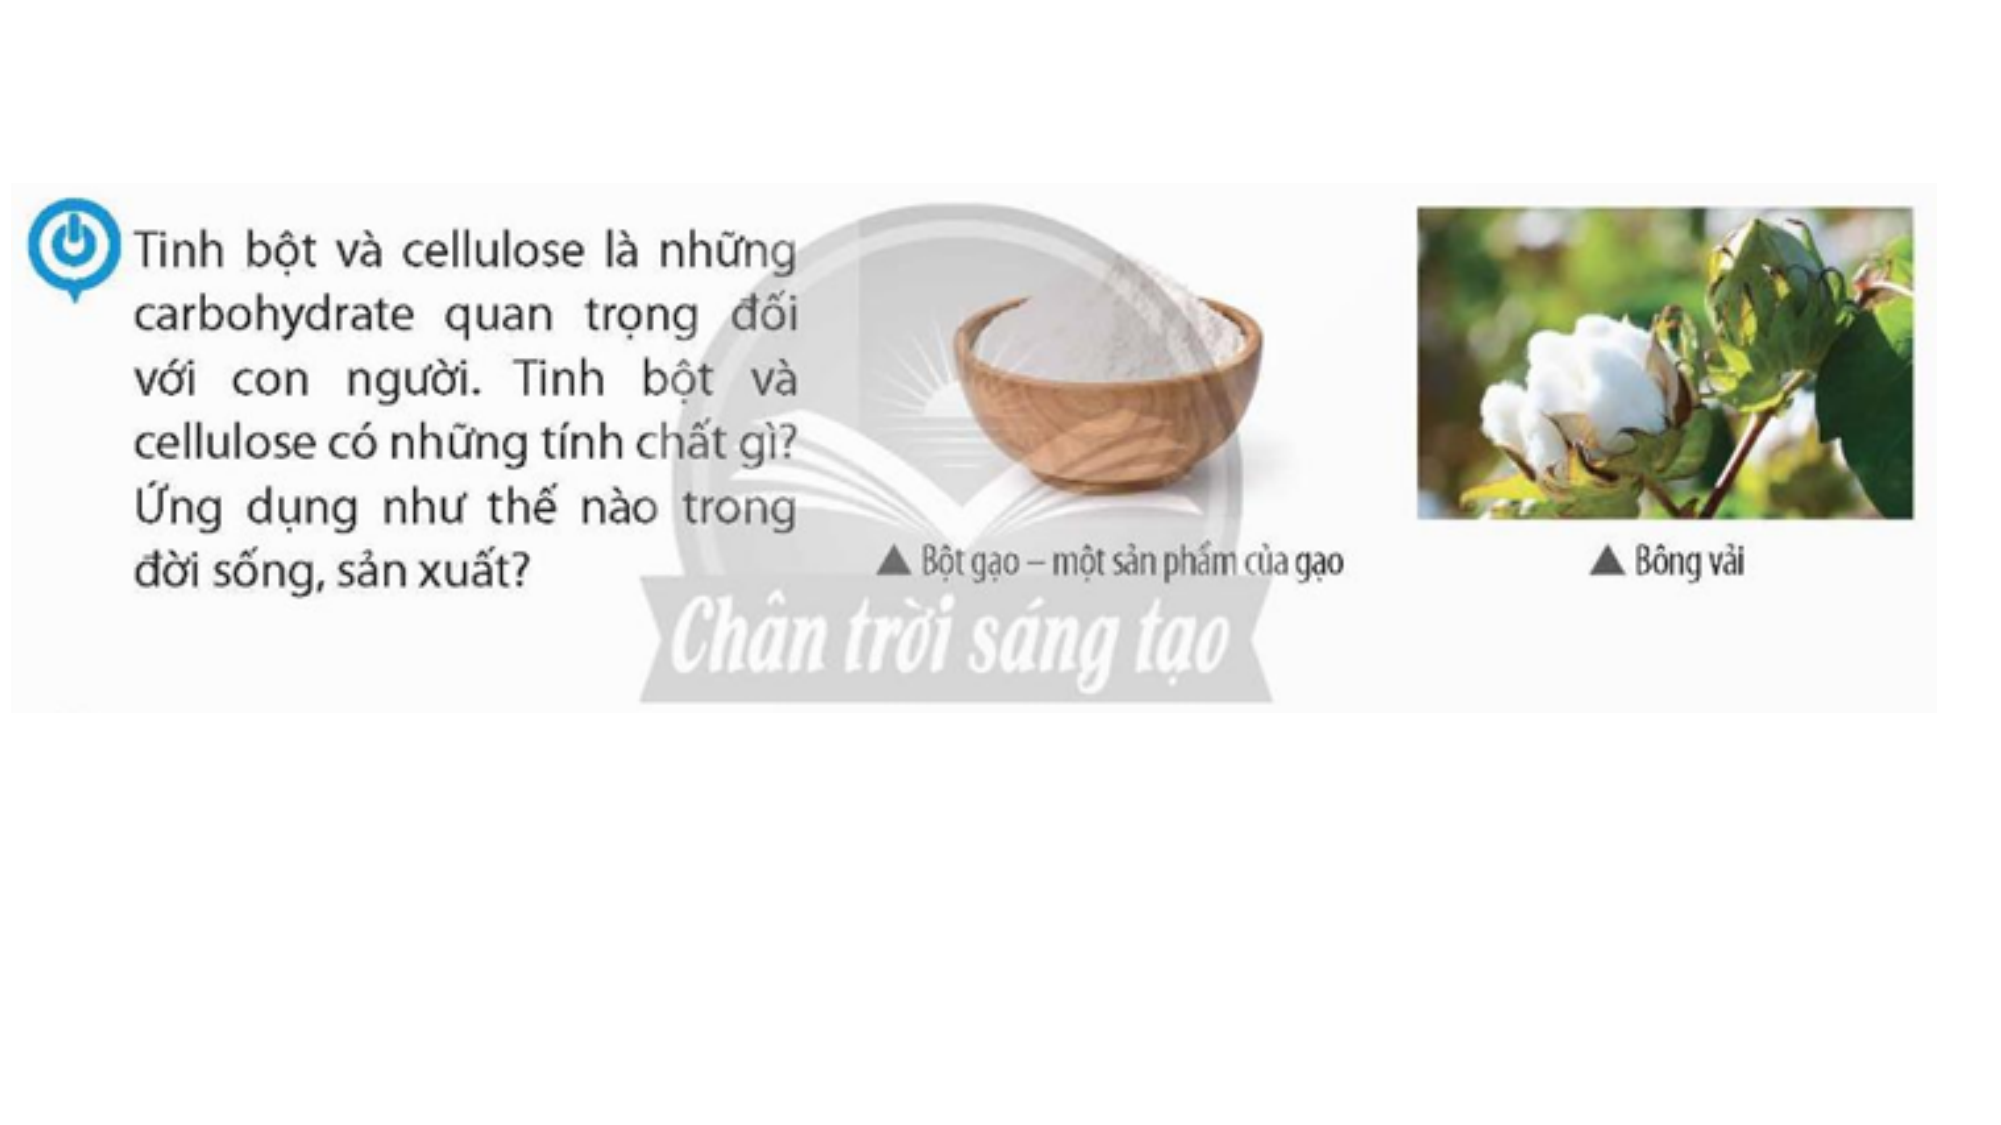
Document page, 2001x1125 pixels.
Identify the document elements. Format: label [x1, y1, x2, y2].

picture [11, 183, 1937, 713]
